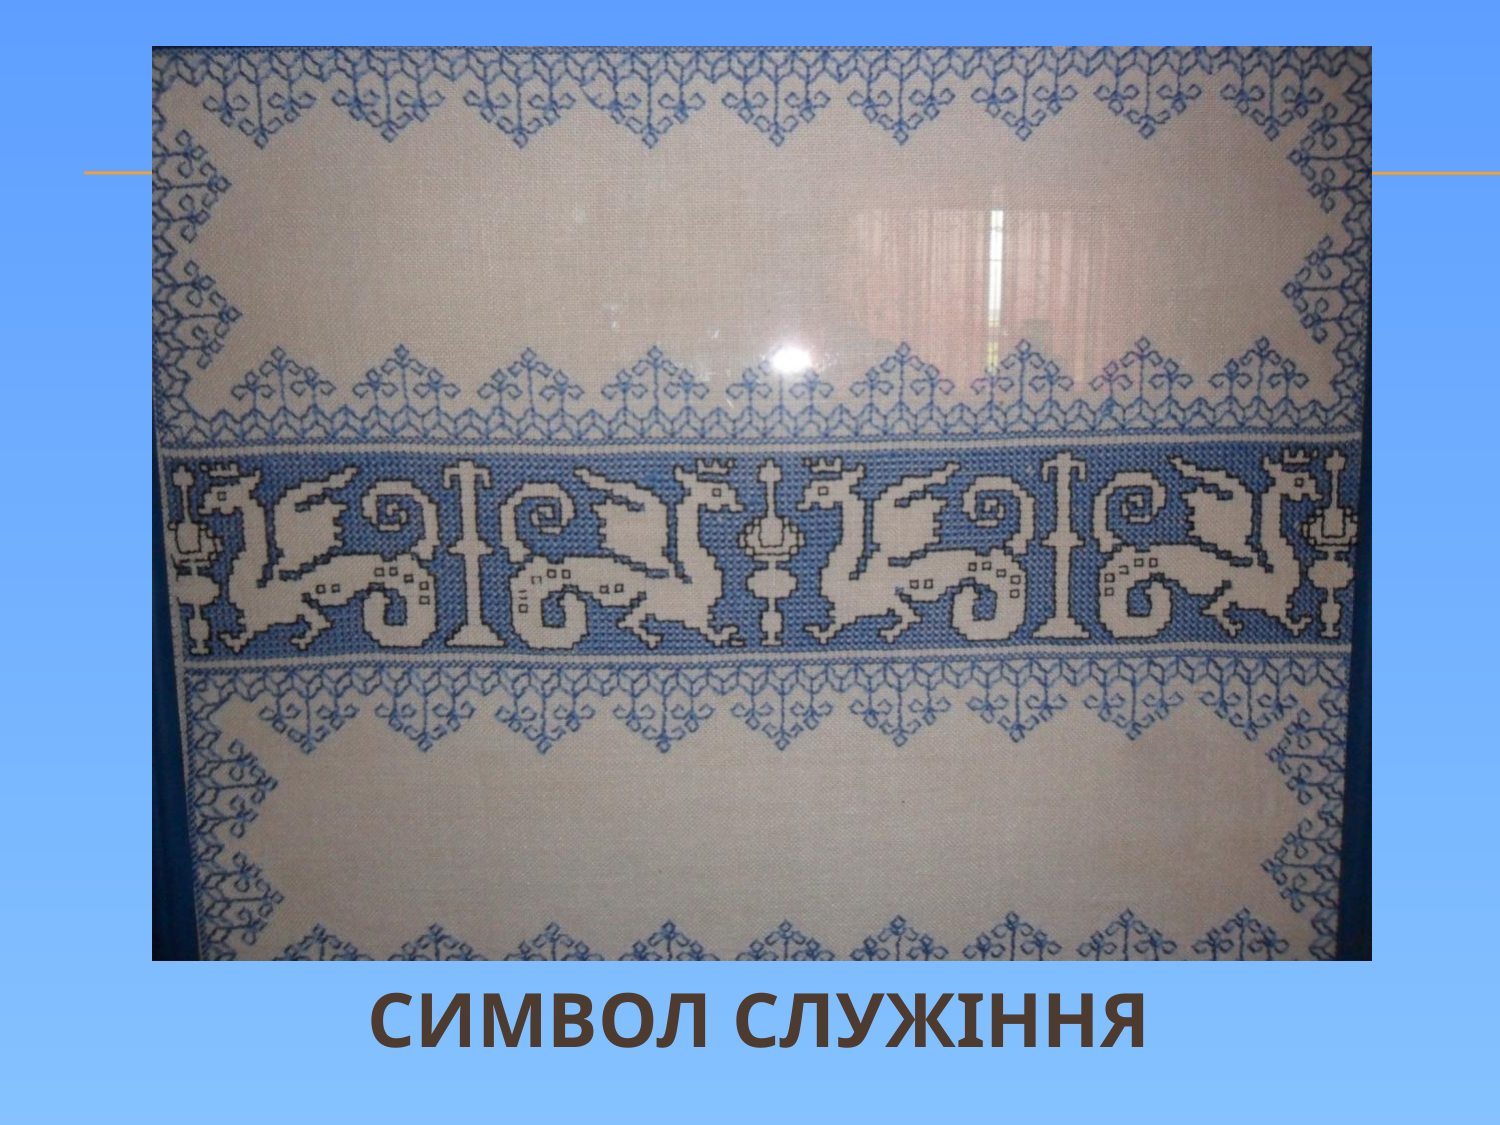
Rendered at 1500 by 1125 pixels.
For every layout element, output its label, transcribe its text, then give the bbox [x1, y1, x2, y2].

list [151, 46, 1372, 962]
title Символ служіння [46, 949, 1472, 1087]
